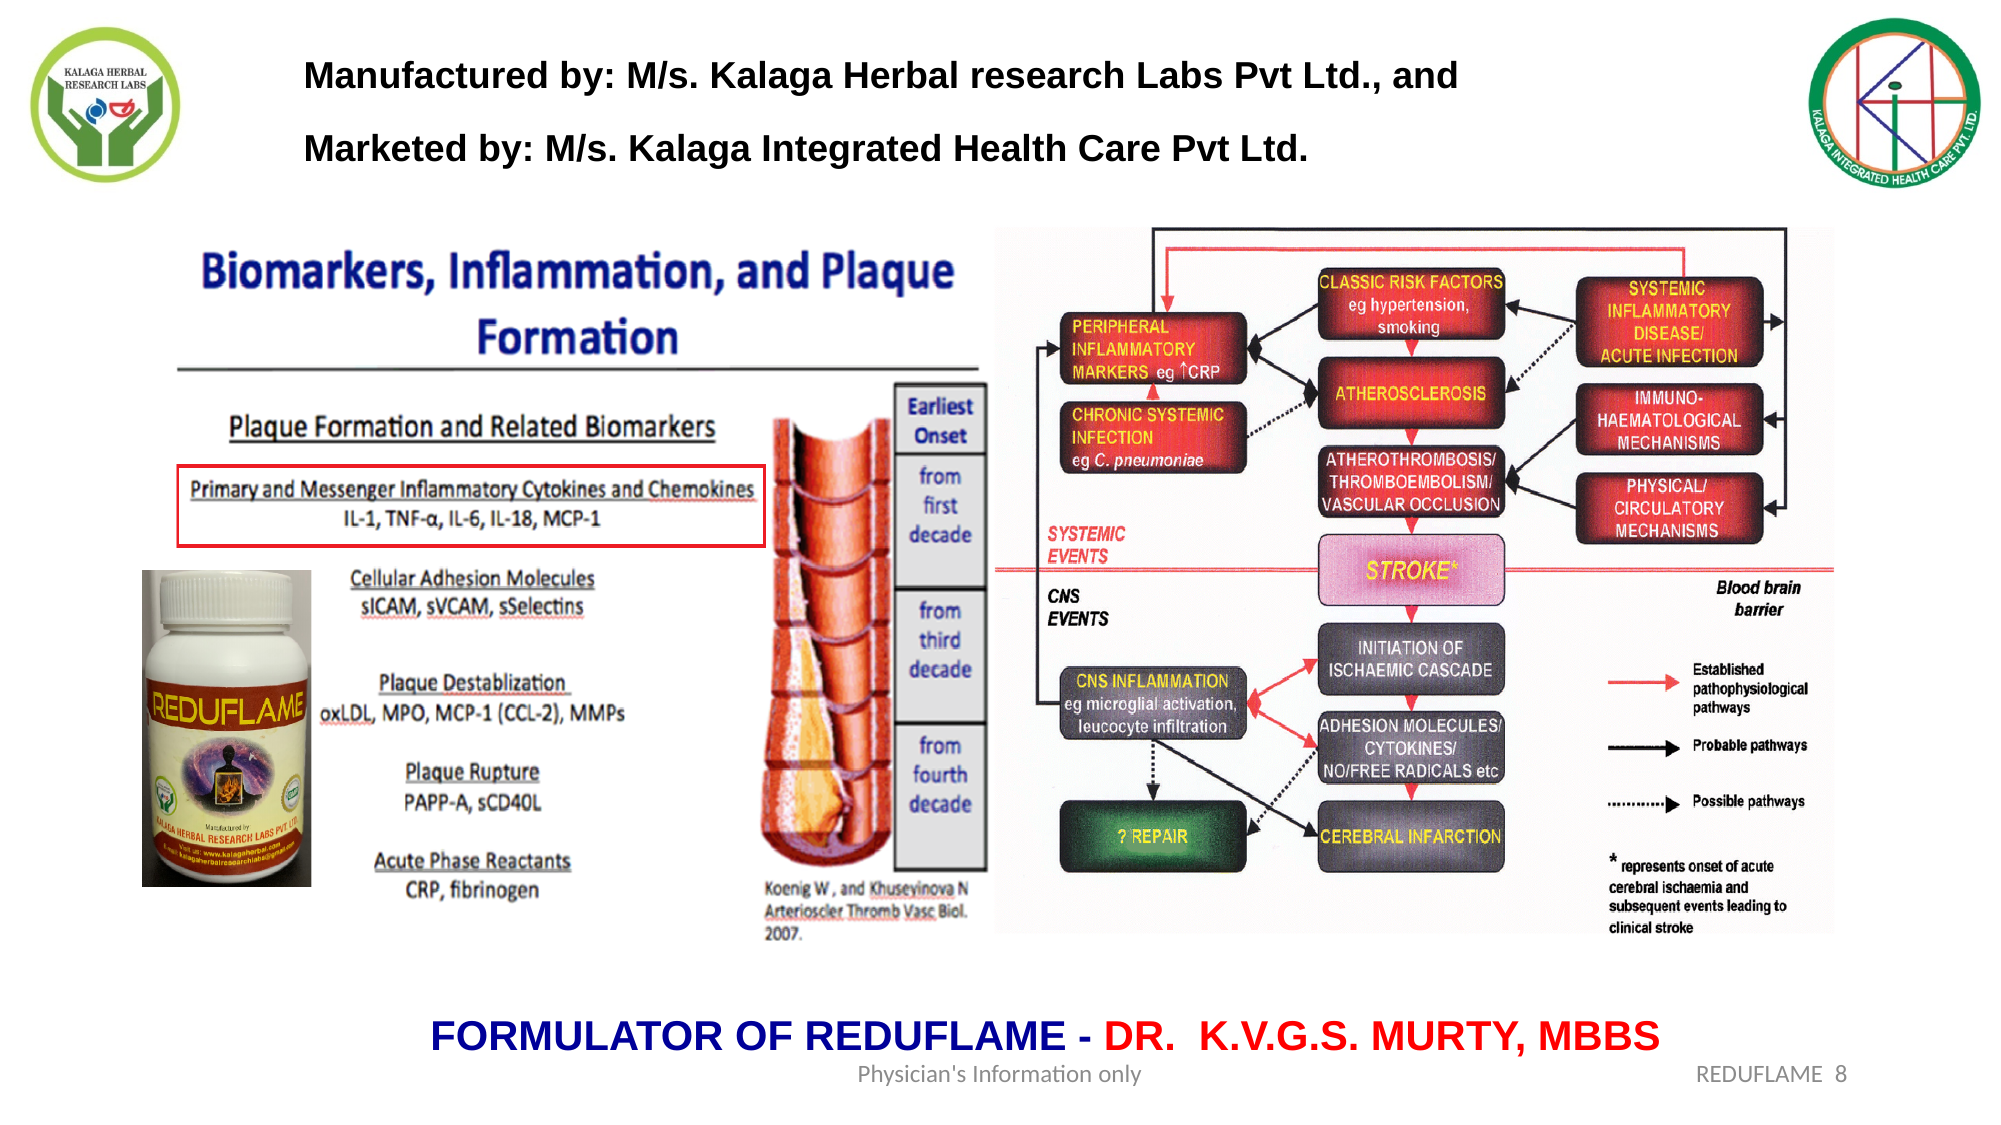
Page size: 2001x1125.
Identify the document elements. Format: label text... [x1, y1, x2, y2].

slide_number REDUFLAME 8 [1412, 1042, 1863, 1103]
text_box FORMULATOR OF REDUFLAME - DR. K.V.G.S. MURTY, MBBS [415, 1001, 1676, 1066]
footer Physician's Information only [662, 1042, 1338, 1103]
text_box Manufactured by: M/s. Kalaga Herbal research Labs Pvt Ltd., and Marketed by: M/s. Kalaga Integrated Health Care Pvt Ltd. [288, 37, 1727, 177]
picture [1807, 17, 1983, 193]
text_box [142, 225, 1835, 951]
picture [17, 17, 193, 193]
